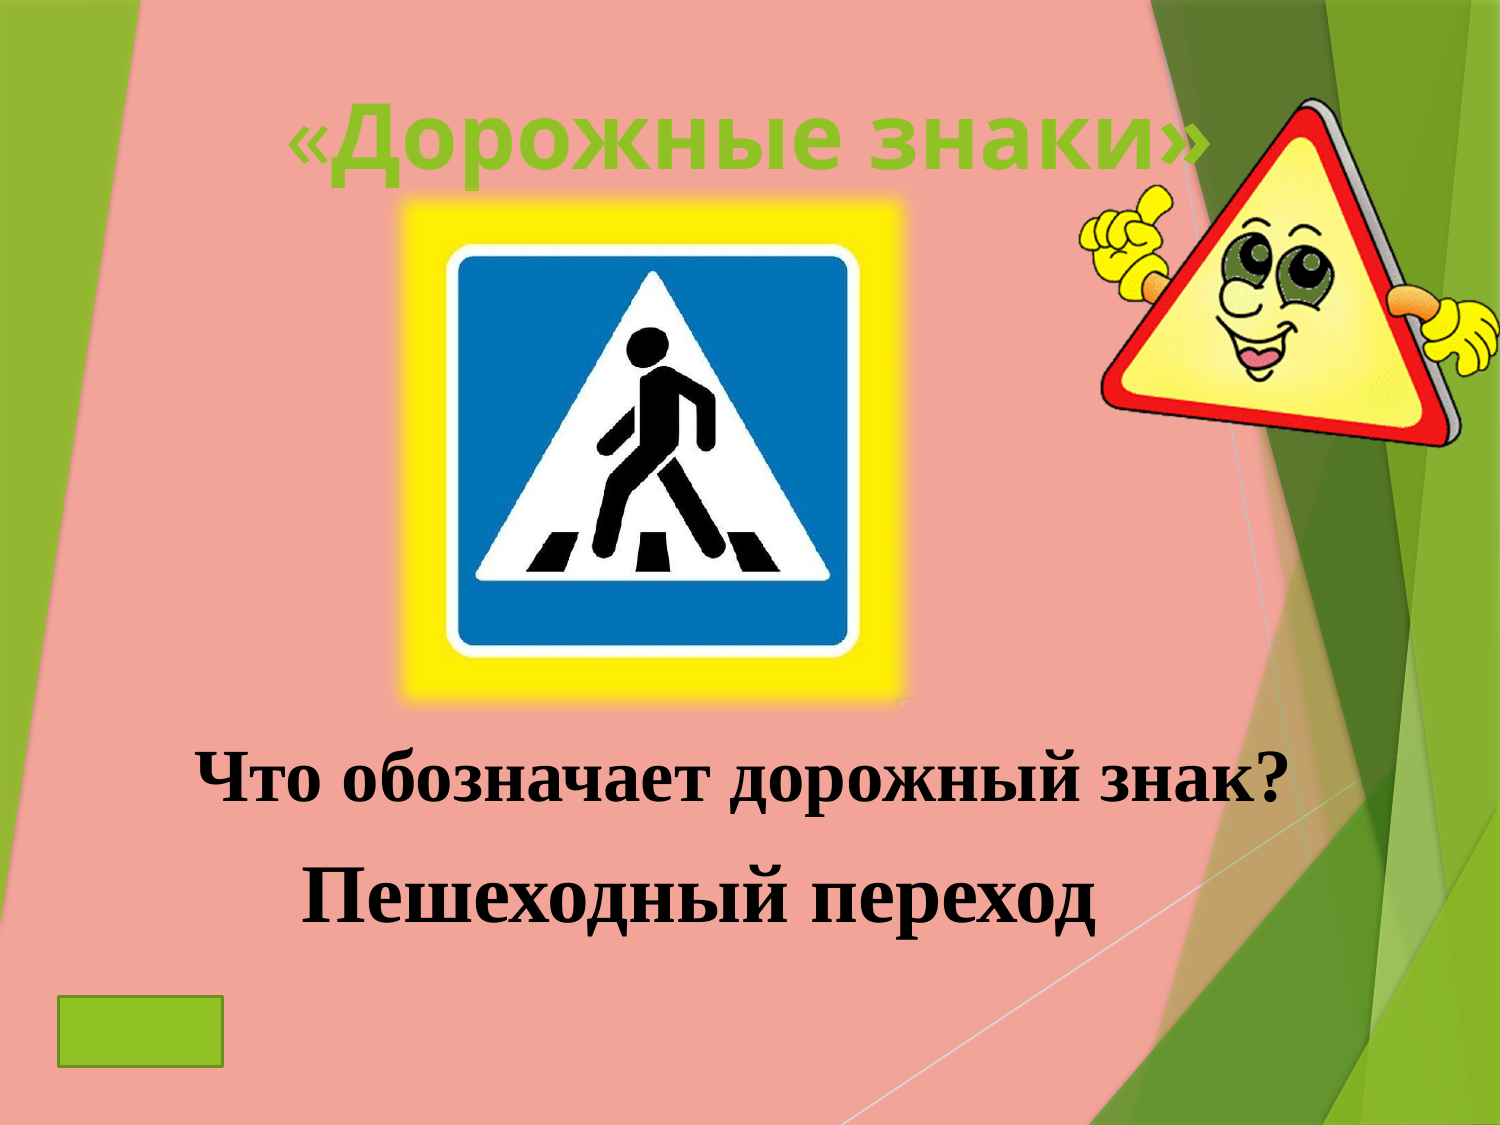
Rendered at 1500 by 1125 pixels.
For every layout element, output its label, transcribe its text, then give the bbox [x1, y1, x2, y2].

picture [1072, 83, 1500, 451]
picture [383, 181, 922, 720]
text_box Пешеходный переход [81, 832, 1317, 947]
text_box [57, 995, 224, 1068]
subtitle «Дорожные знаки» [58, 70, 1442, 1043]
text_box Что обозначает дорожный знак? [179, 718, 1308, 824]
